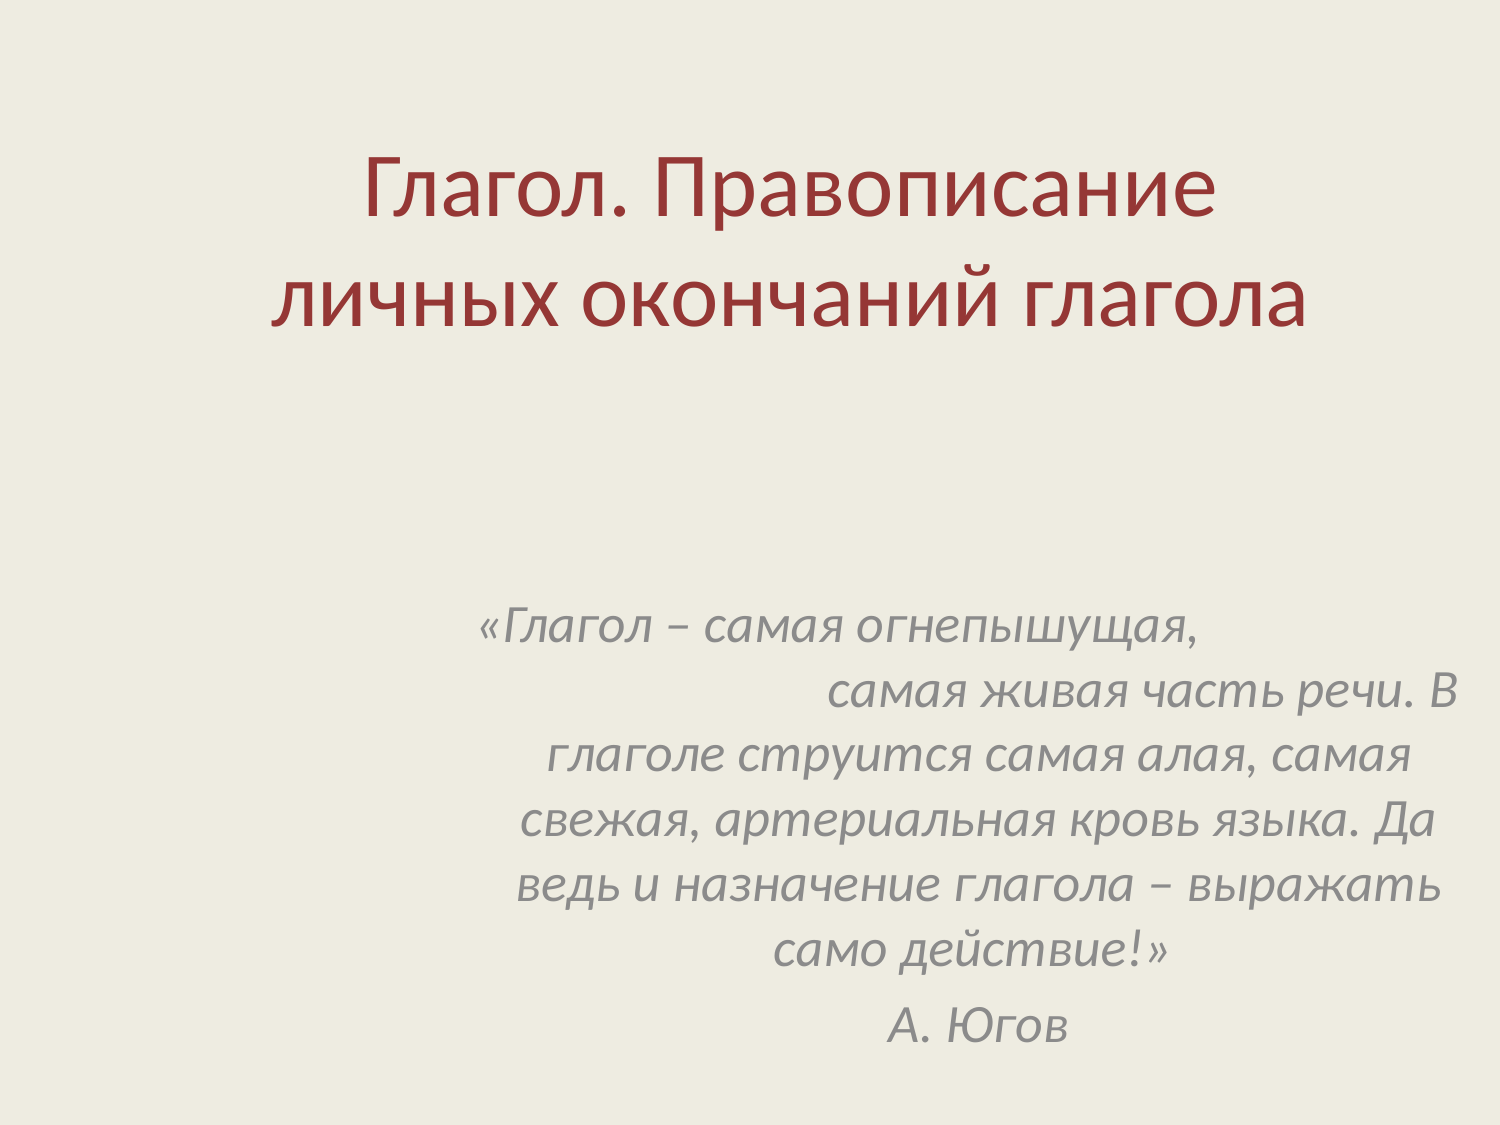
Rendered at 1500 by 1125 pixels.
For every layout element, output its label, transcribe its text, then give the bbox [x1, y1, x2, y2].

subtitle «Глагол – самая огнепышущая, самая живая часть речи. В глаголе струится самая алая, самая свежая, артериальная кровь языка. Да ведь и назначение глагола – выражать само действие!» А. Югов [457, 580, 1500, 1067]
title Глагол. Правописание личных окончаний глагола [234, 70, 1348, 399]
